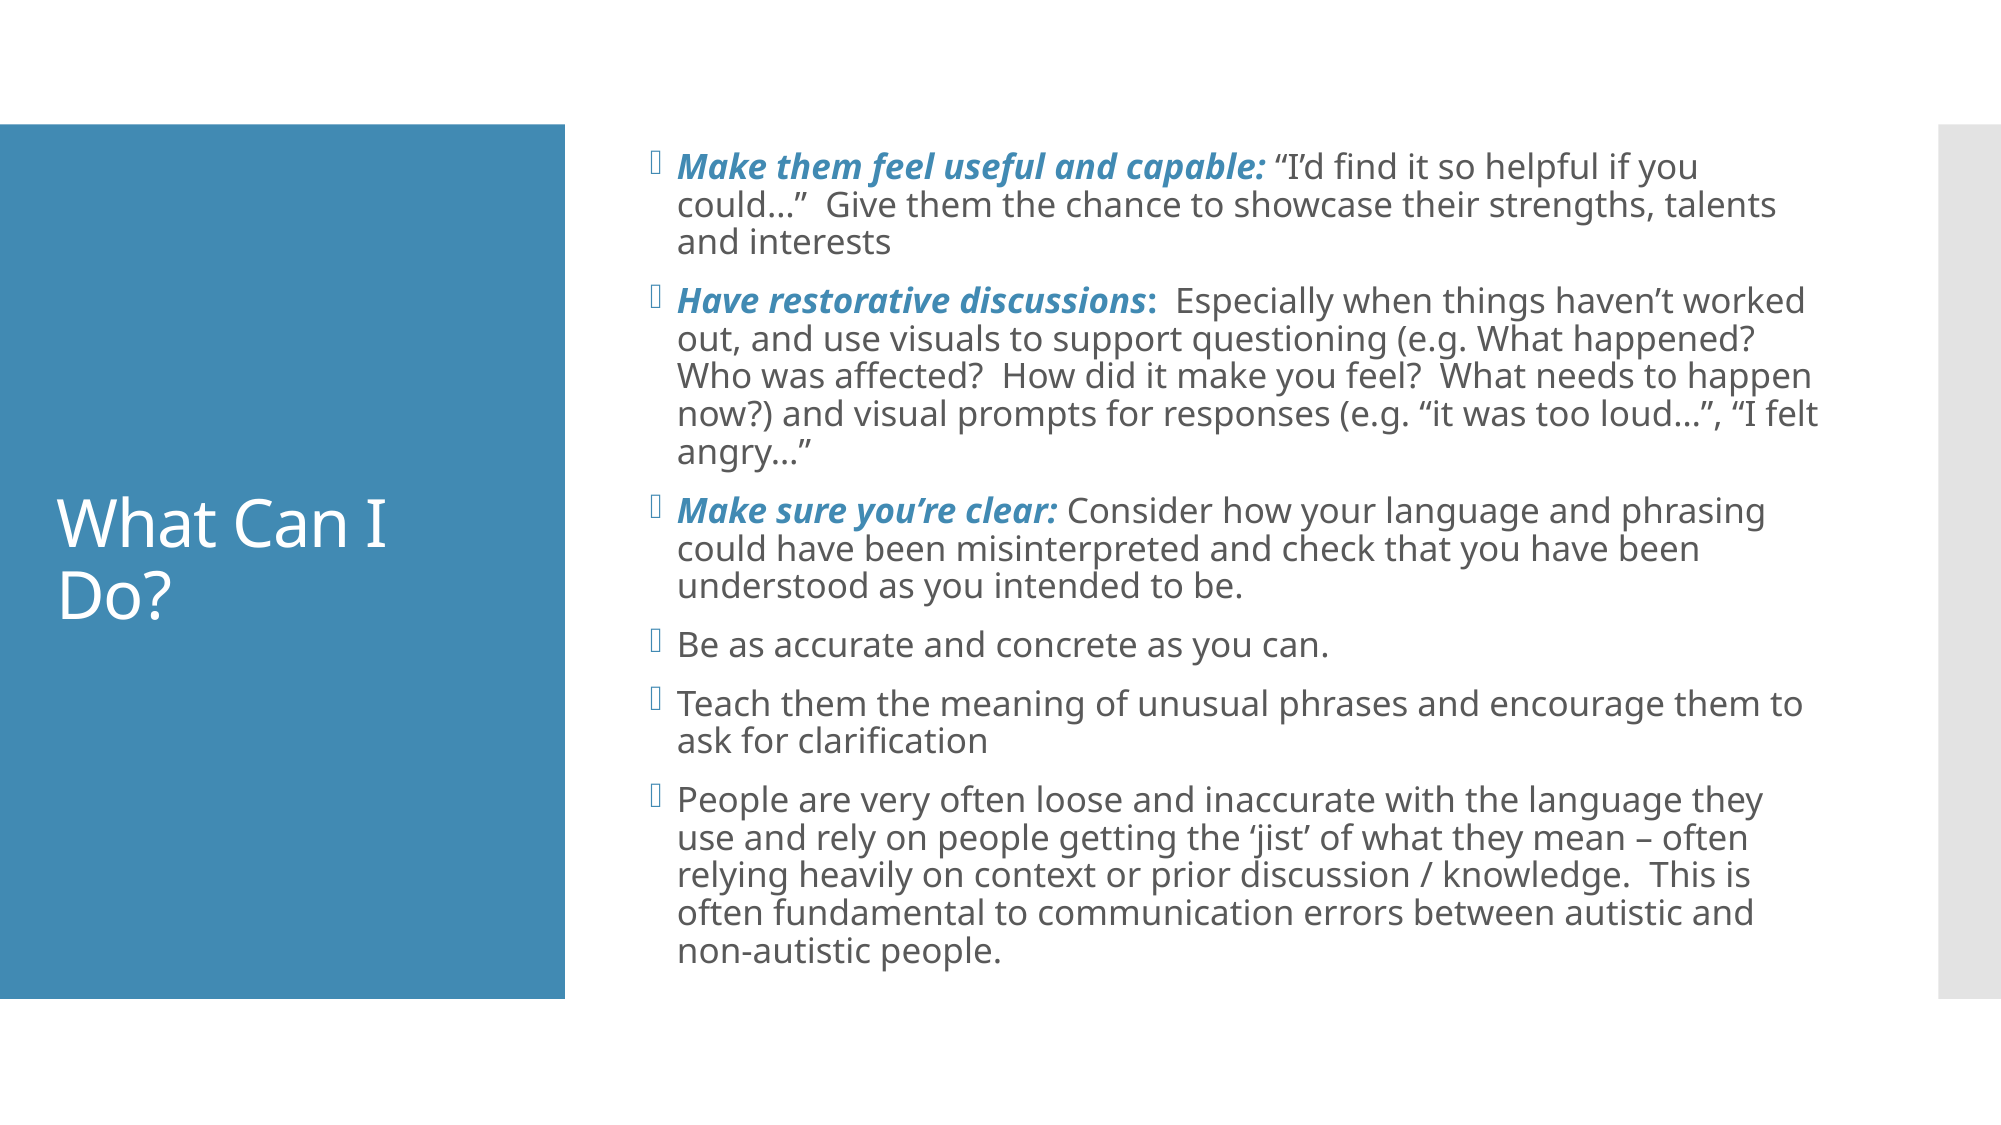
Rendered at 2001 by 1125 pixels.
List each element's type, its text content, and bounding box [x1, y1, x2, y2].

title What Can I Do? [41, 184, 525, 940]
list Make them feel useful and capable: “I’d find it so helpful if you could…” Give them the chance to showcase their strengths, talents and interests Have restorative discussions: Especially when things haven’t worked out, and use visuals to support questioning (e.g. What happened? Who was affected? How did it make you feel? What needs to happen now?) and visual prompts for responses (e.g. “it was too loud…”, “I felt angry…” Make sure you’re clear: Consider how your language and phrasing could have been misinterpreted and check that you have been understood as you intended to be. Be as accurate and concrete as you can. Teach them the meaning of unusual phrases and encourage them to ask for clarification People are very often loose and inaccurate with the language they use and rely on people getting the ‘jist’ of what they mean – often relying heavily on context or prior discussion / knowledge. This is often fundamental to communication errors between autistic and non-autistic people. [634, 141, 1835, 982]
